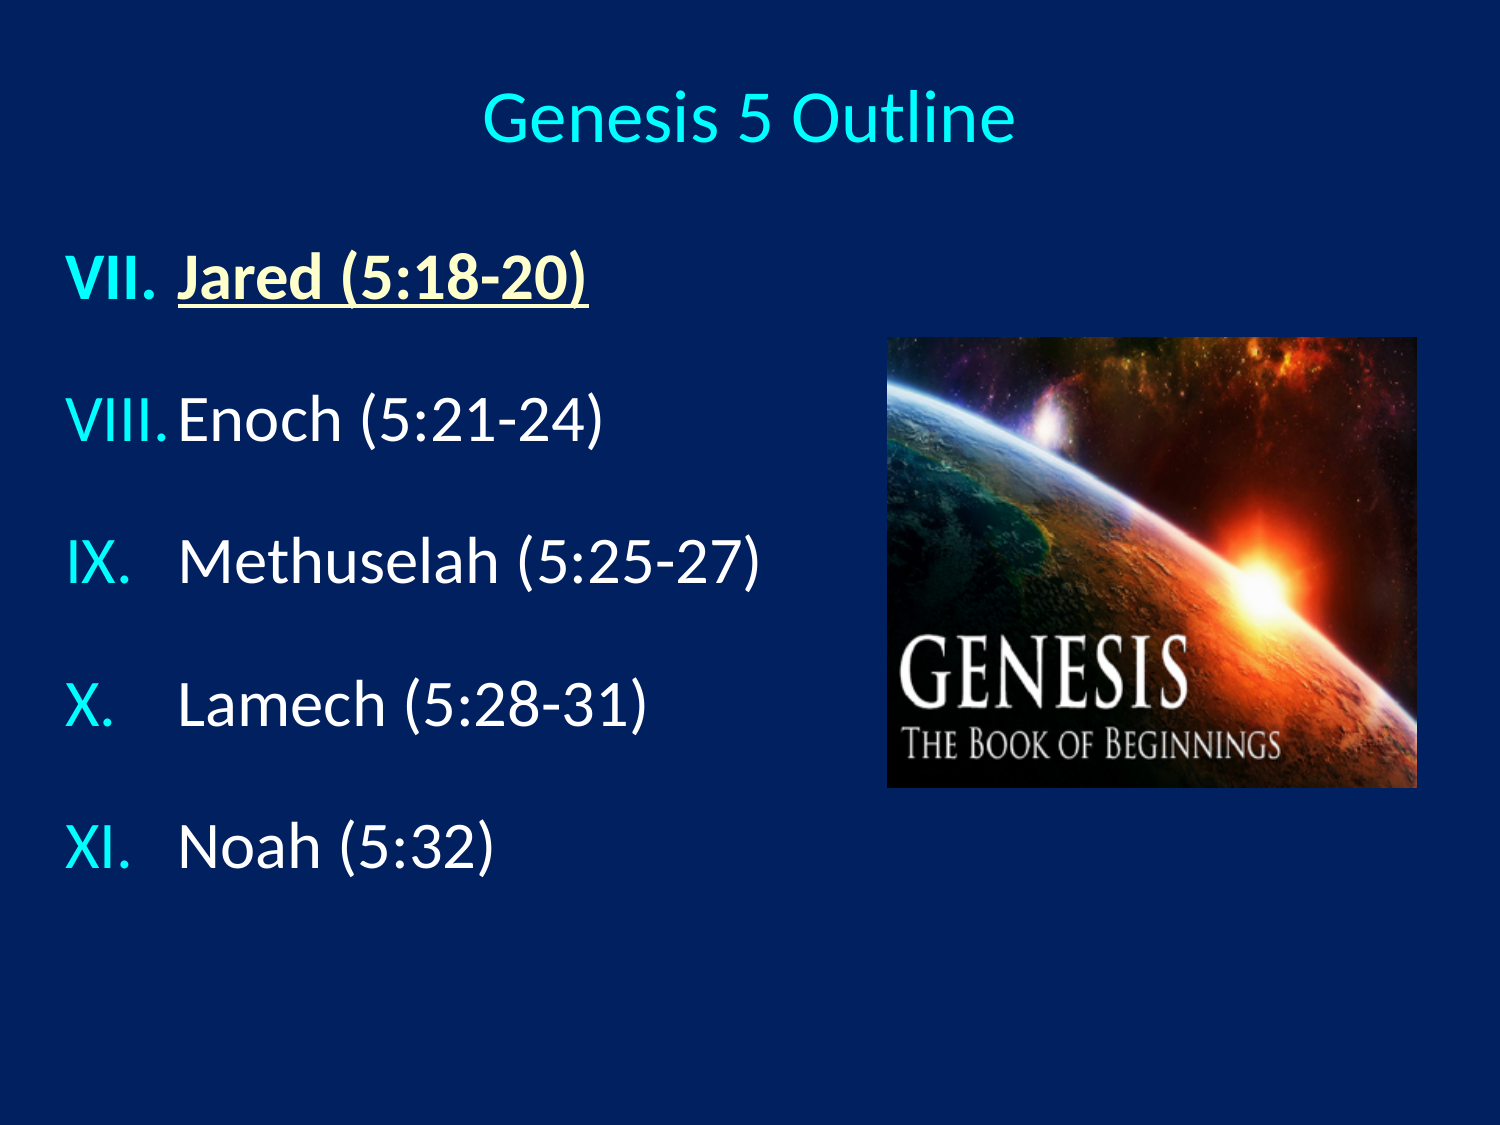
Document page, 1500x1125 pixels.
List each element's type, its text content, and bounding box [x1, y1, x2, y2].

picture [887, 337, 1417, 788]
title Genesis 5 Outline [418, 37, 1082, 188]
list Jared (5:18-20) Enoch (5:21-24) Methuselah (5:25-27) Lamech (5:28-31) Noah (5:32) [49, 224, 1001, 688]
